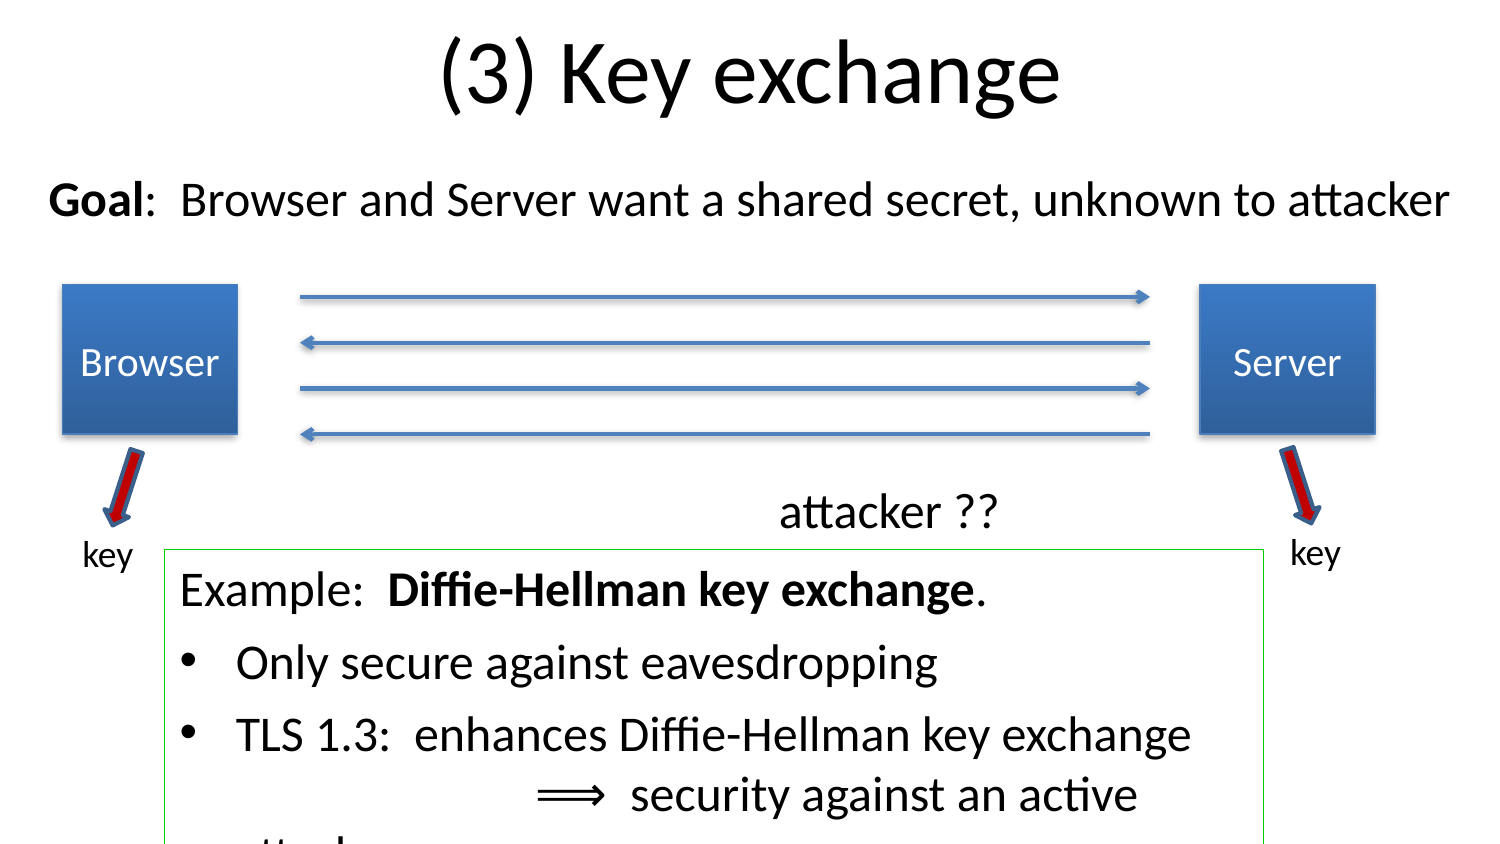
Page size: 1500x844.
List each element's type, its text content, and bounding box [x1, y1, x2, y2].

title (3) Key exchange [75, 0, 1425, 138]
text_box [66, 449, 150, 584]
text_box Example: Diffie-Hellman key exchange. Only secure against eavesdropping TLS 1.3: enhances Diffie-Hellman key exchange ⟹ security against an active attacker [164, 549, 1264, 844]
text_box Server [1199, 284, 1376, 435]
text_box Browser [62, 284, 238, 435]
text_box Goal: Browser and Server want a shared secret, unknown to attacker [33, 159, 1467, 235]
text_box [701, 452, 1017, 547]
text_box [1274, 446, 1358, 582]
